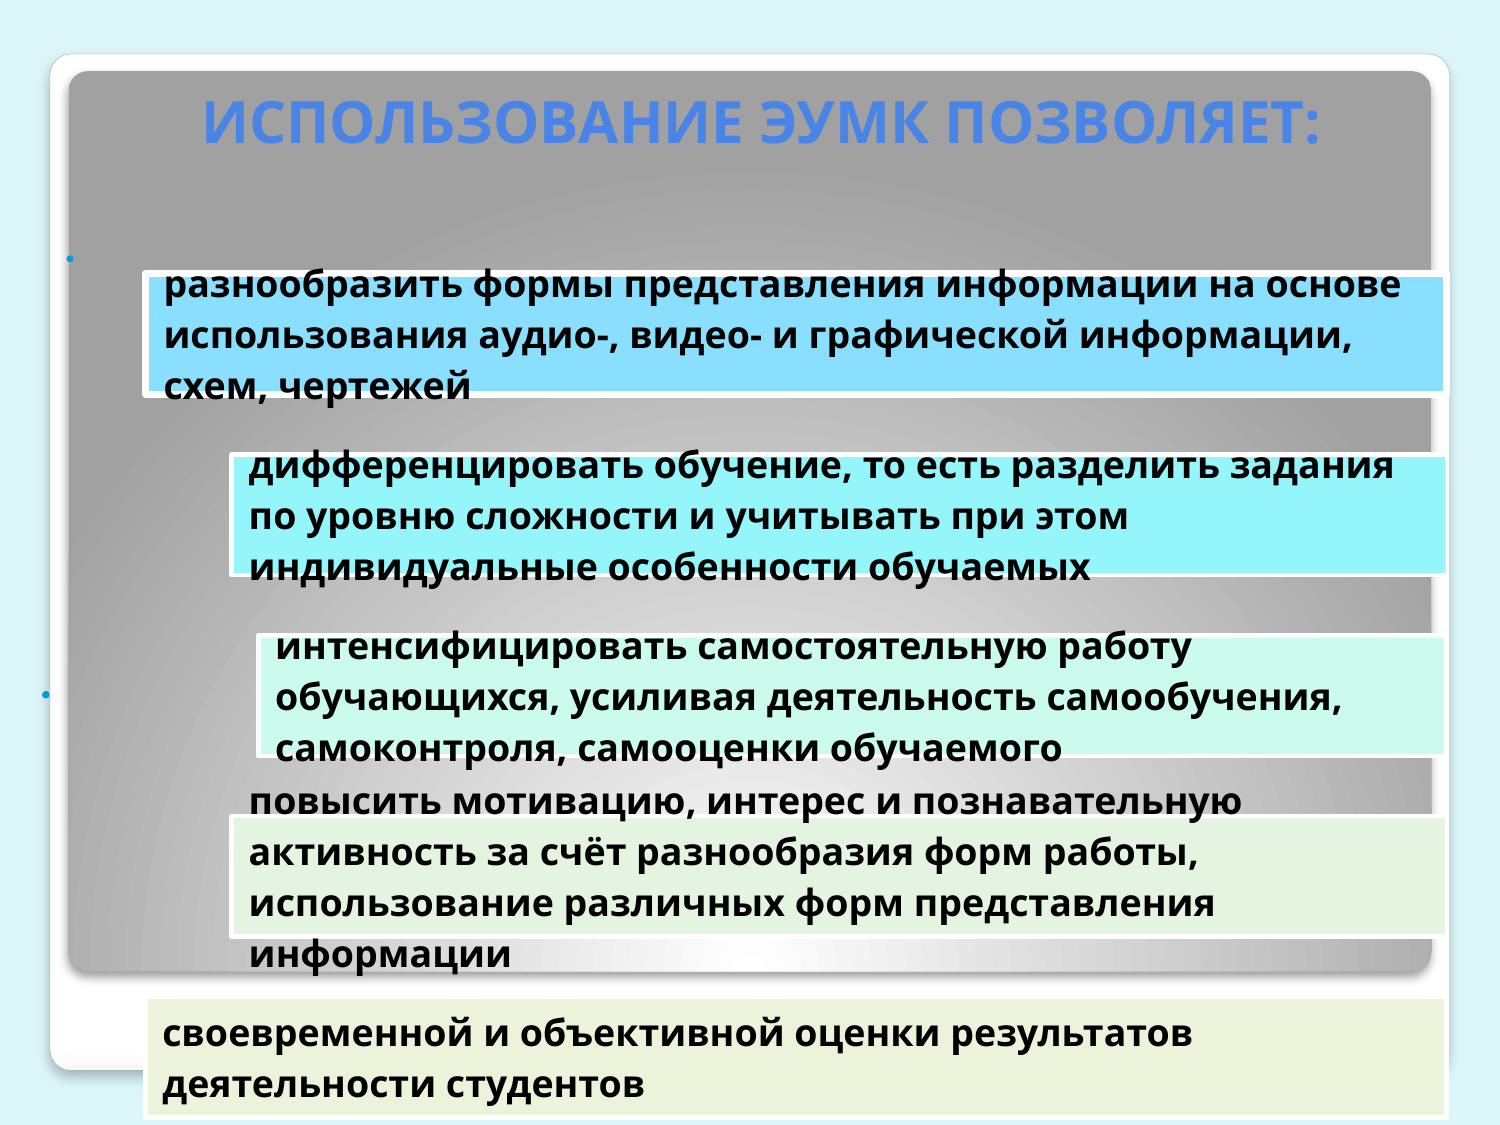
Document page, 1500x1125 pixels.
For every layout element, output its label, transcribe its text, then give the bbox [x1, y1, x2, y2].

title ИСПОЛЬЗОВАНИЕ ЭУМК ПОЗВОЛЯЕТ: [35, 0, 1489, 163]
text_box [40, 160, 1448, 1125]
